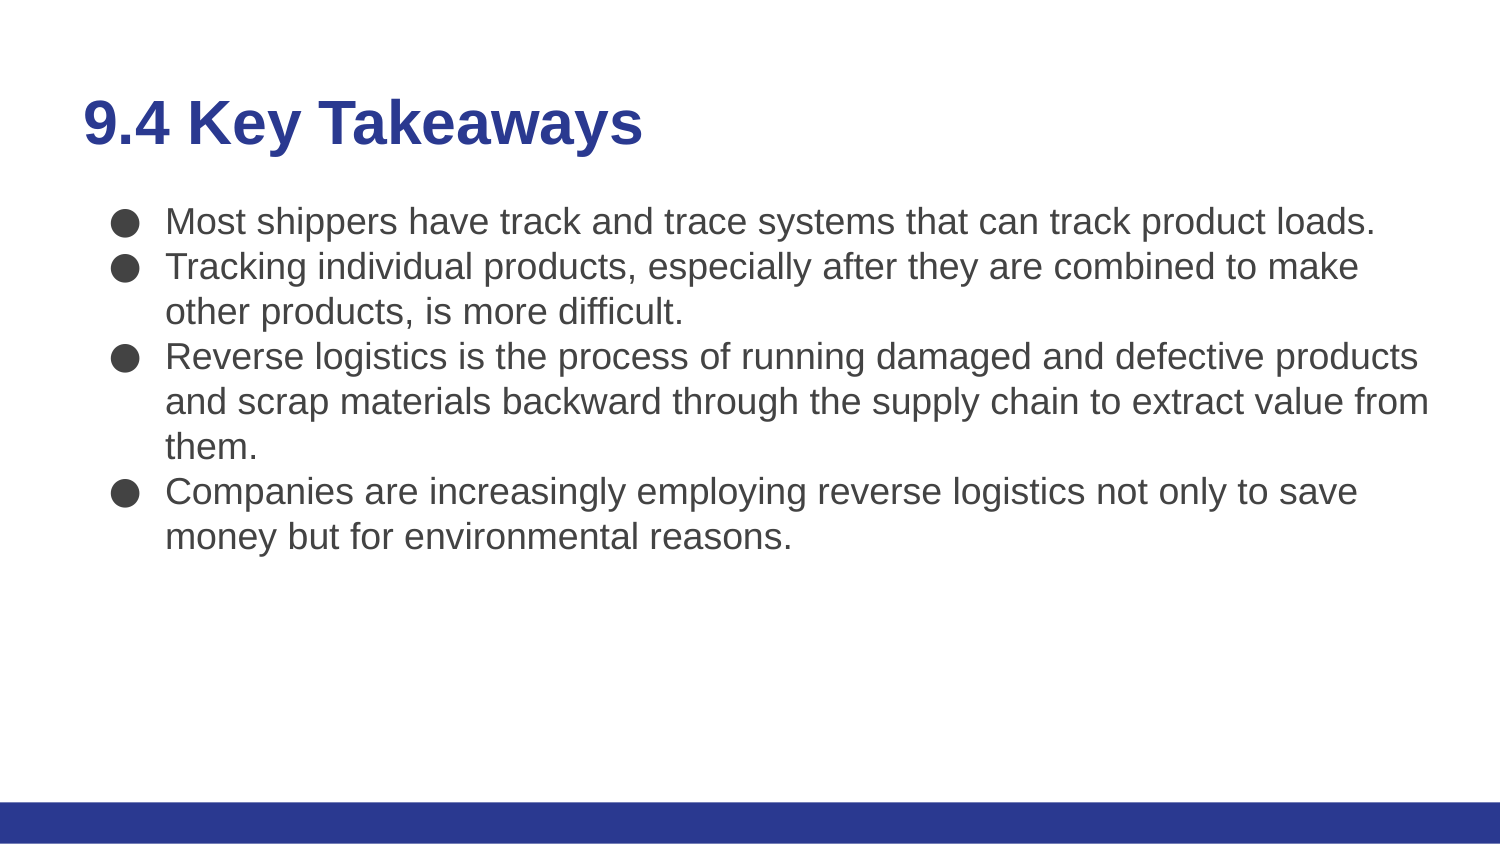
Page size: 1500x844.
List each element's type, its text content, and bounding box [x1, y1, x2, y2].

title 9.4 Key Takeaways [51, 67, 1449, 167]
list Most shippers have track and trace systems that can track product loads. Tracking individual products, especially after they are combined to make other products, is more difficult. Reverse logistics is the process of running damaged and defective products and scrap materials backward through the supply chain to extract value from them. Companies are increasingly employing reverse logistics not only to save money but for environmental reasons. [75, 181, 1449, 730]
